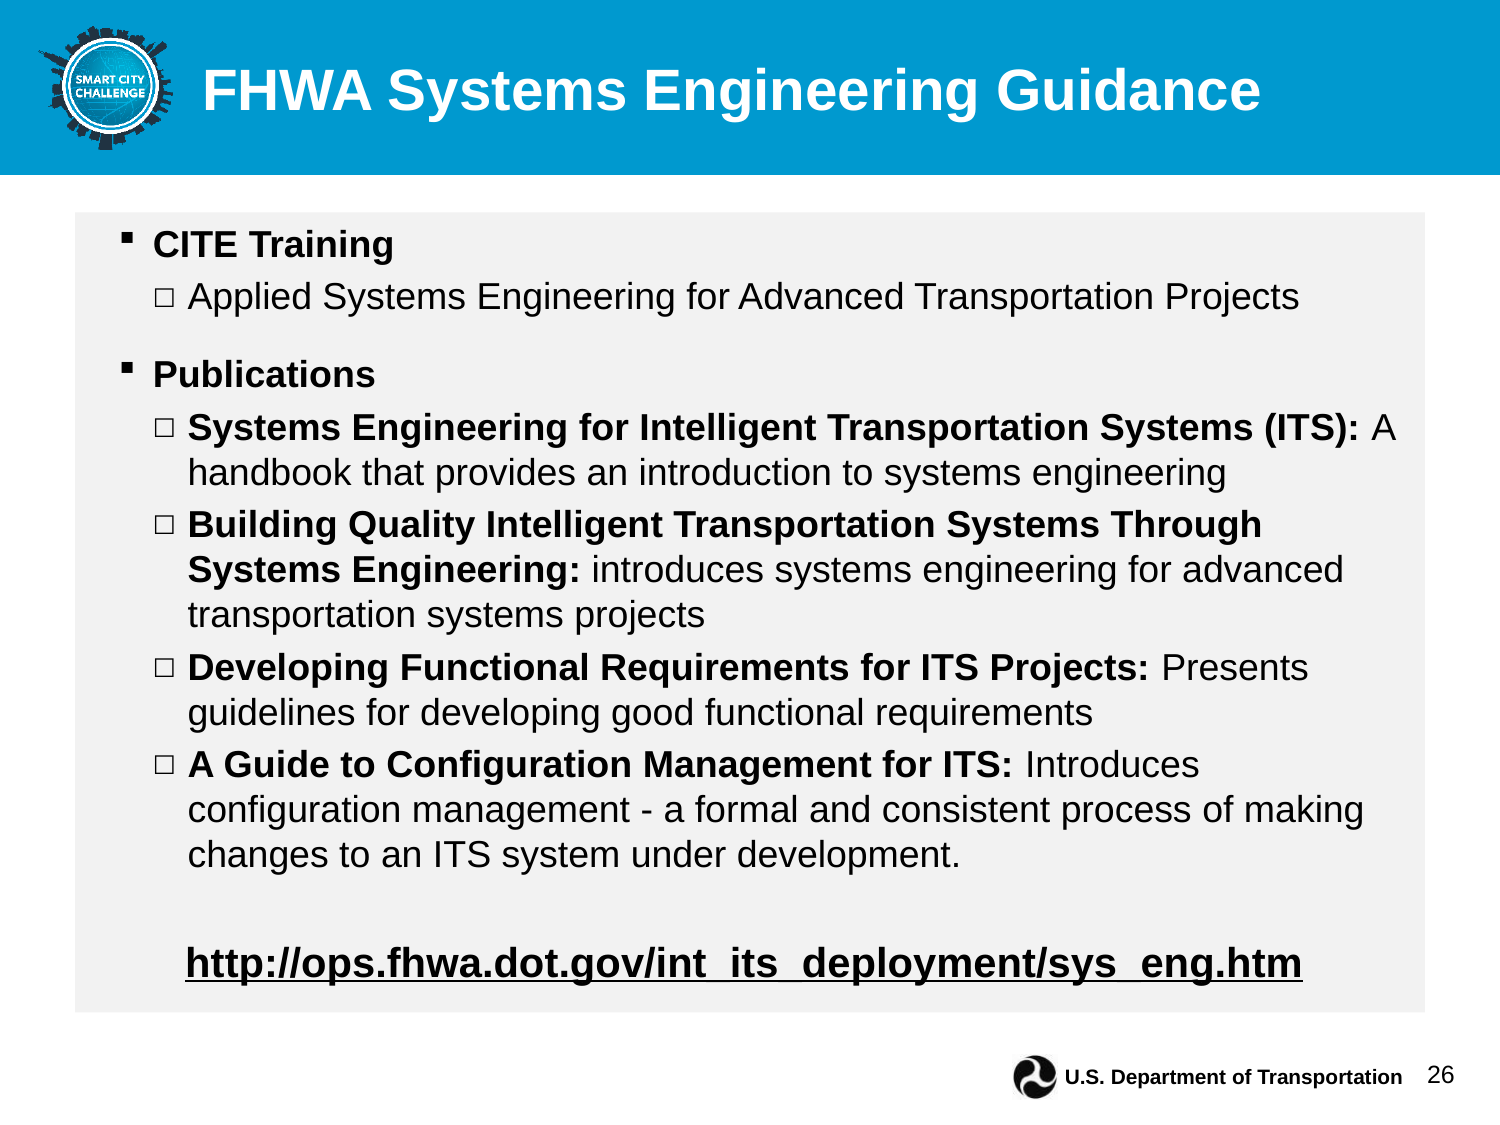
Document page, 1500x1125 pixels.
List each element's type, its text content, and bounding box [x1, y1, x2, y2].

title FHWA Systems Engineering Guidance [187, 24, 1415, 151]
picture [1012, 1054, 1058, 1100]
picture [45, 28, 170, 149]
list CITE Training Applied Systems Engineering for Advanced Transportation Projects Publications Systems Engineering for Intelligent Transportation Systems (ITS): A handbook that provides an introduction to systems engineering Building Quality Intelligent Transportation Systems Through Systems Engineering: introduces systems engineering for advanced transportation systems projects Developing Functional Requirements for ITS Projects: Presents guidelines for developing good functional requirements A Guide to Configuration Management for ITS: Introduces configuration management - a formal and consistent process of making changes to an ITS system under development. http://ops.fhwa.dot.gov/int_its_deployment/sys_eng.htm [74, 212, 1426, 1013]
